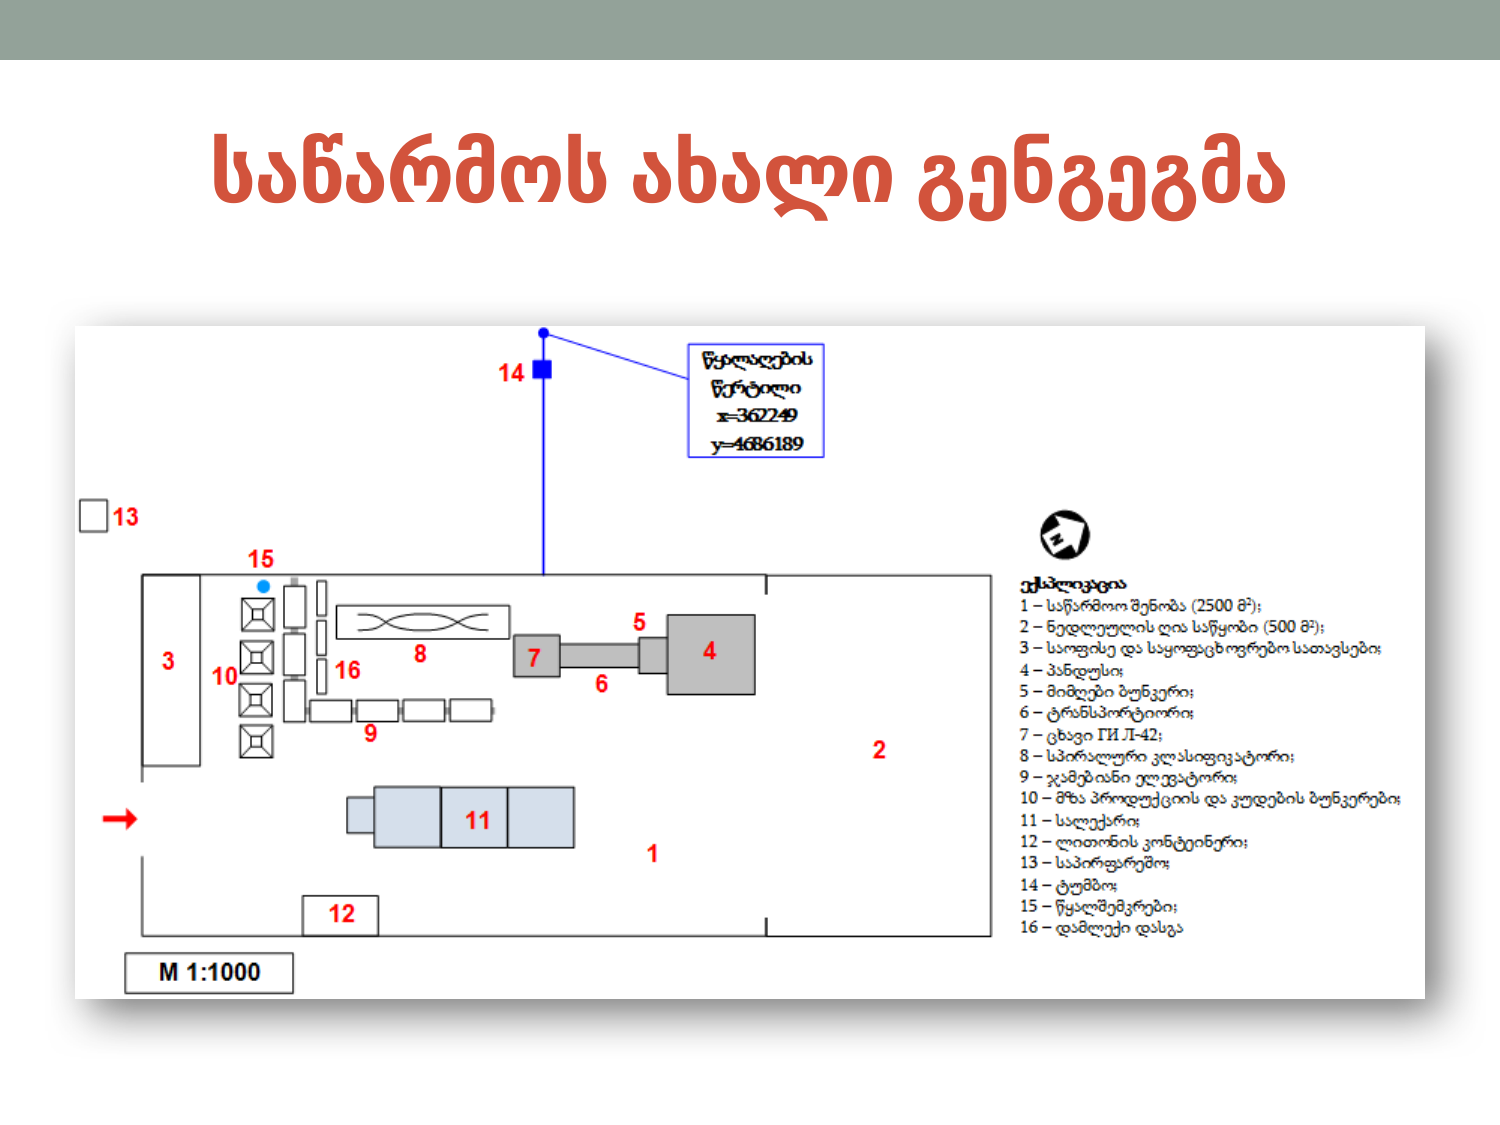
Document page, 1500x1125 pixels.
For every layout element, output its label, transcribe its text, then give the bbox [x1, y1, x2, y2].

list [74, 326, 1426, 999]
title საწარმოს ახალი გენგეგმა [75, 87, 1425, 250]
